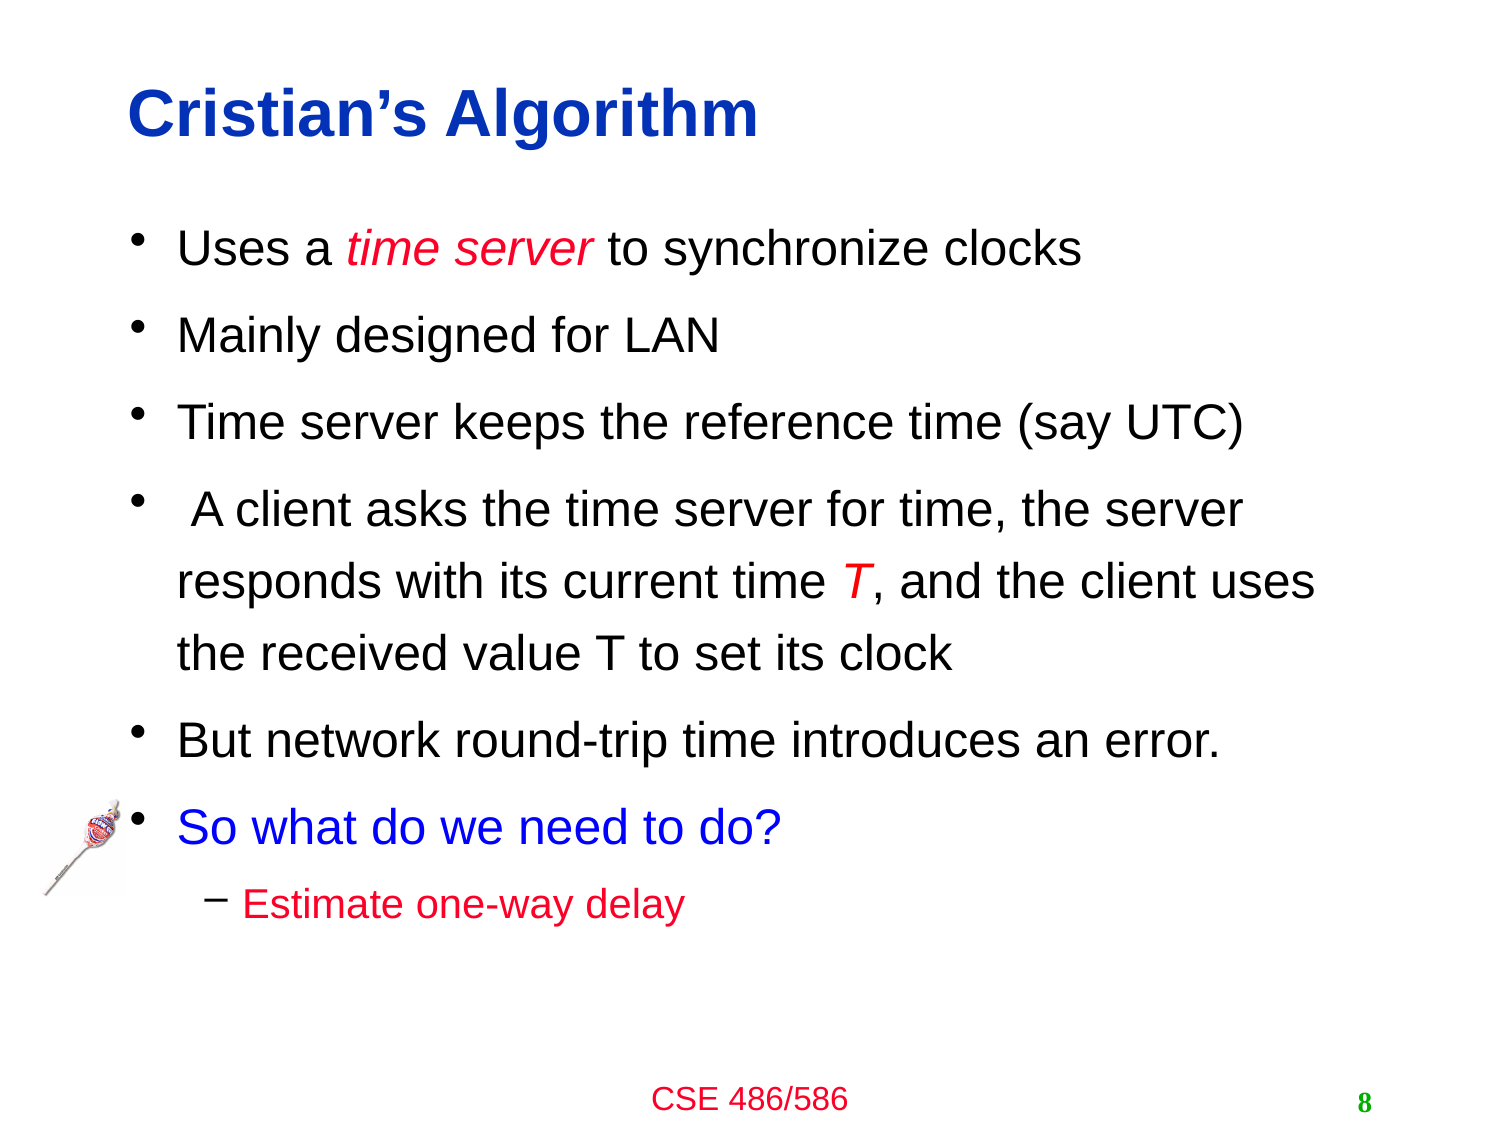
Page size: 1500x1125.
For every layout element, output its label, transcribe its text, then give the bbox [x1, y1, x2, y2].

title Cristian’s Algorithm [112, 53, 1310, 176]
list Uses a time server to synchronize clocks Mainly designed for LAN Time server keeps the reference time (say UTC) A client asks the time server for time, the server responds with its current time T, and the client uses the received value T to set its clock But network round-trip time introduces an error. So what do we need to do? Estimate one-way delay [114, 195, 1376, 1005]
picture [39, 799, 126, 898]
slide_number 8 [1074, 1076, 1388, 1125]
